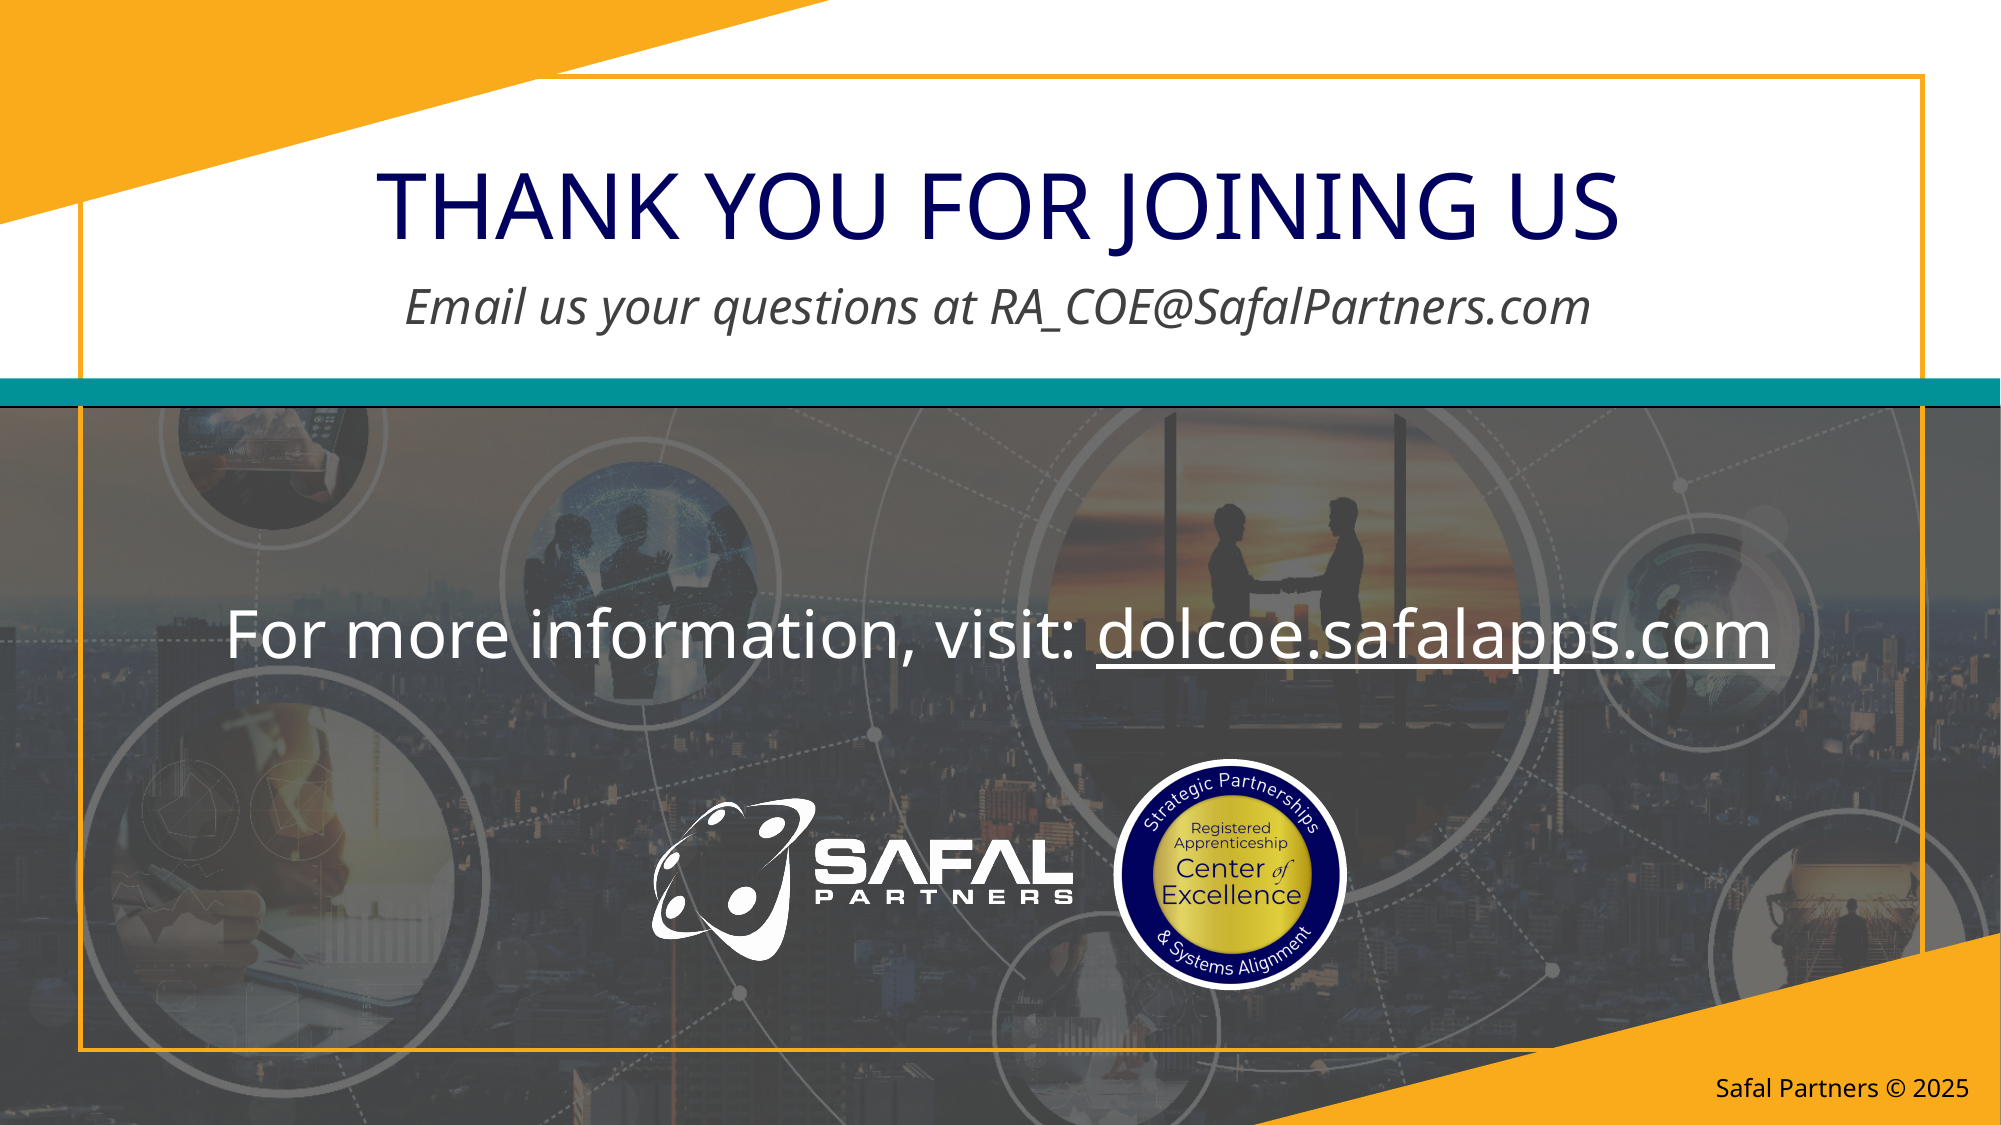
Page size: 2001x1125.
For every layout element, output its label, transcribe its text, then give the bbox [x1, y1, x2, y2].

picture [1120, 832, 1345, 988]
list For more information, visit: dolcoe.safalapps.com [137, 585, 1863, 832]
picture [652, 832, 1073, 961]
title Email us your questions at RA_COE@SafalPartners.com [136, 274, 1862, 343]
text_box Safal Partners © 2025 [1439, 1065, 1985, 1125]
